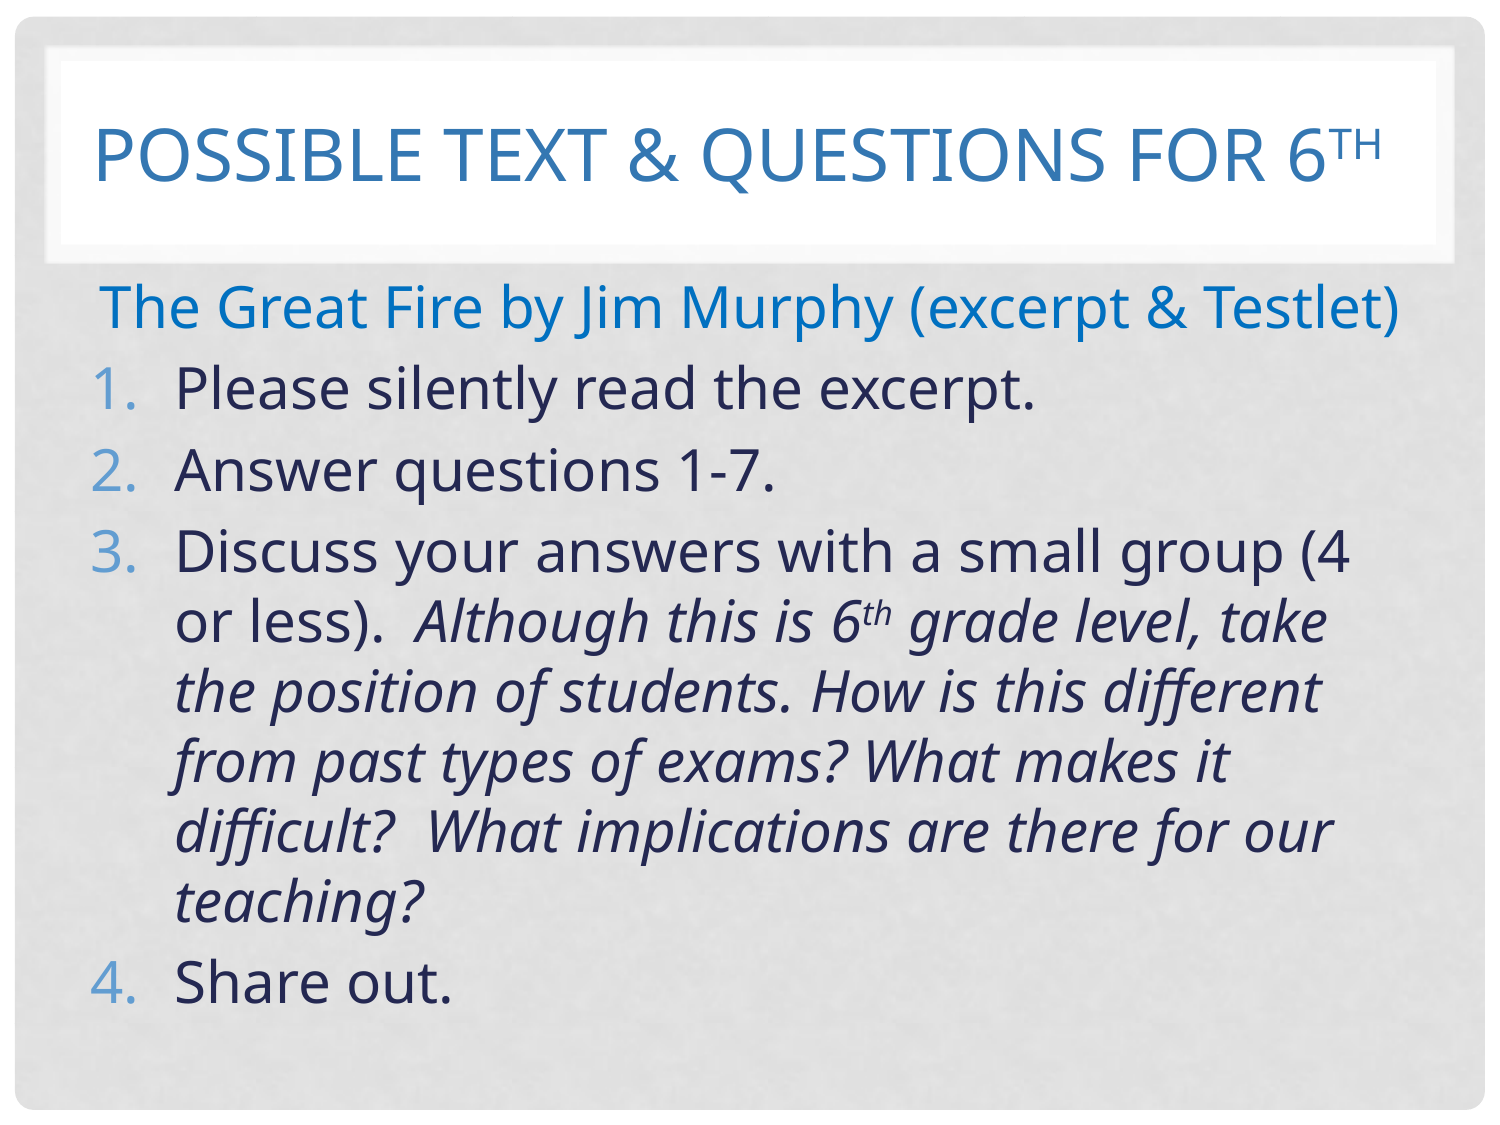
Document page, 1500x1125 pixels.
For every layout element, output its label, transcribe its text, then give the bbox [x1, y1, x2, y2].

title Possible Text & Questions for 6th [69, 66, 1425, 238]
list The Great Fire by Jim Murphy (excerpt & Testlet) Please silently read the excerpt. Answer questions 1-7. Discuss your answers with a small group (4 or less). Although this is 6th grade level, take the position of students. How is this different from past types of exams? What makes it difficult? What implications are there for our teaching? Share out. [75, 262, 1425, 1063]
